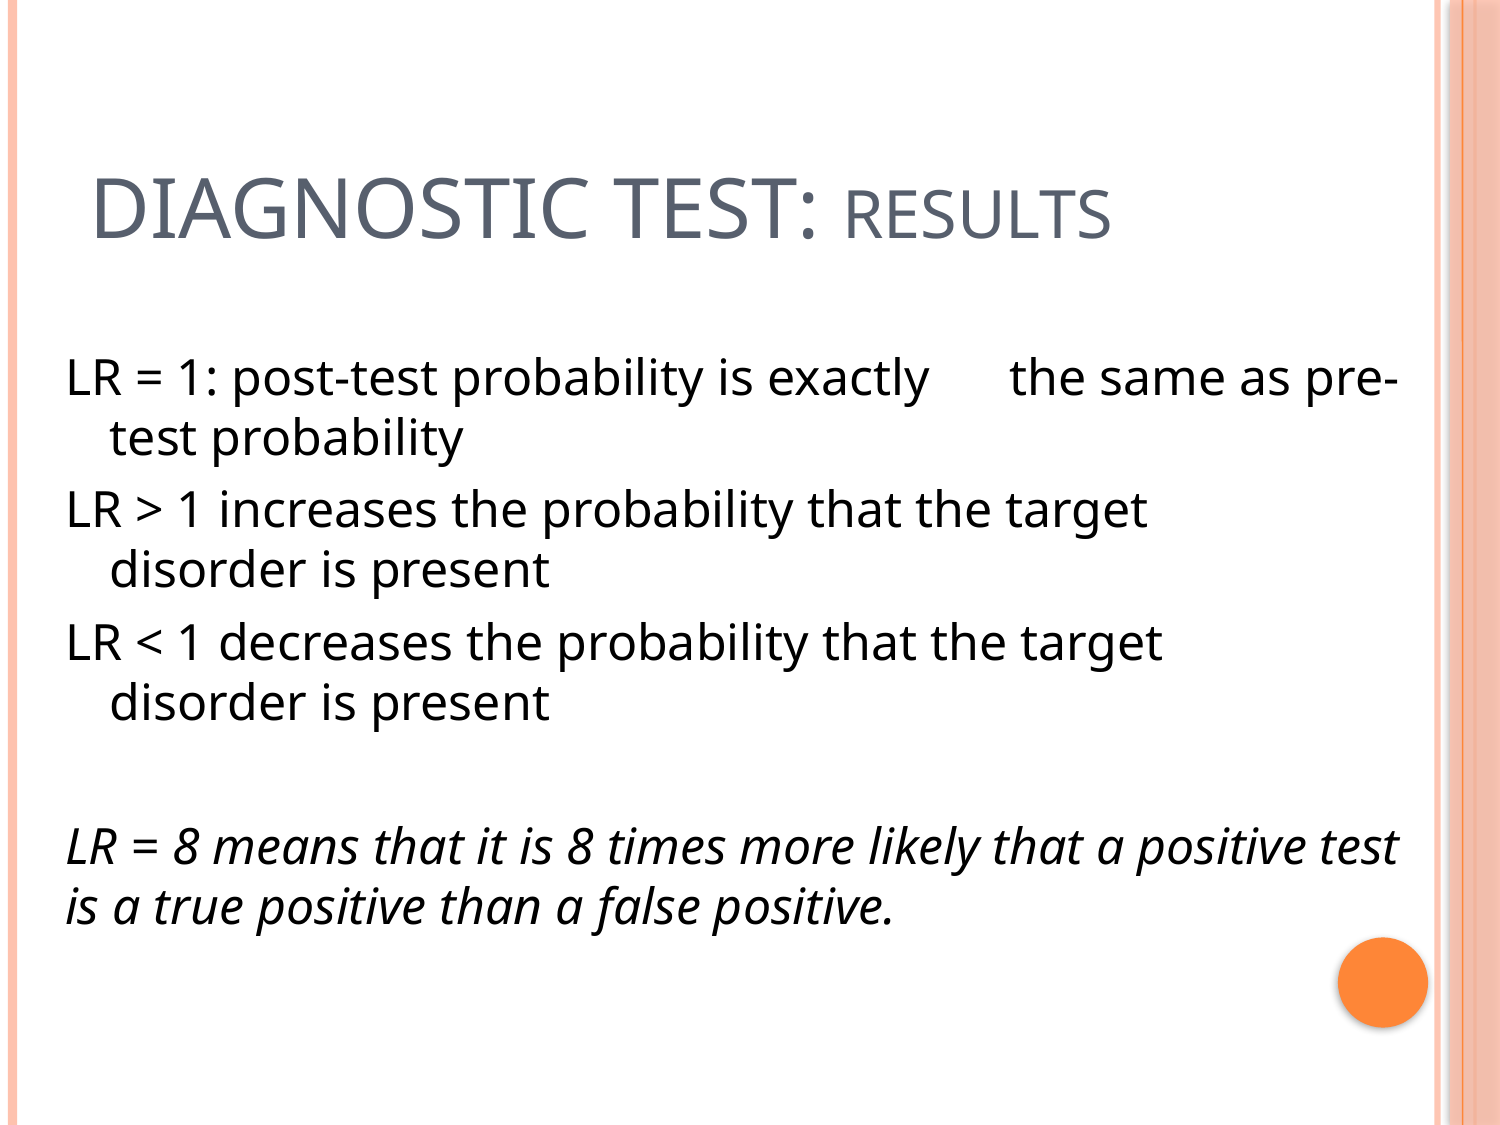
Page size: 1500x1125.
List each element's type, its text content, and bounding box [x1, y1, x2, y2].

list LR = 1: post-test probability is exactly the same as pre-test probability LR > 1 increases the probability that the target disorder is present LR < 1 decreases the probability that the target disorder is present LR = 8 means that it is 8 times more likely that a positive test is a true positive than a false positive. [49, 262, 1463, 1063]
title DIAGNOSTIC TEST: RESULTS [75, 45, 1425, 262]
